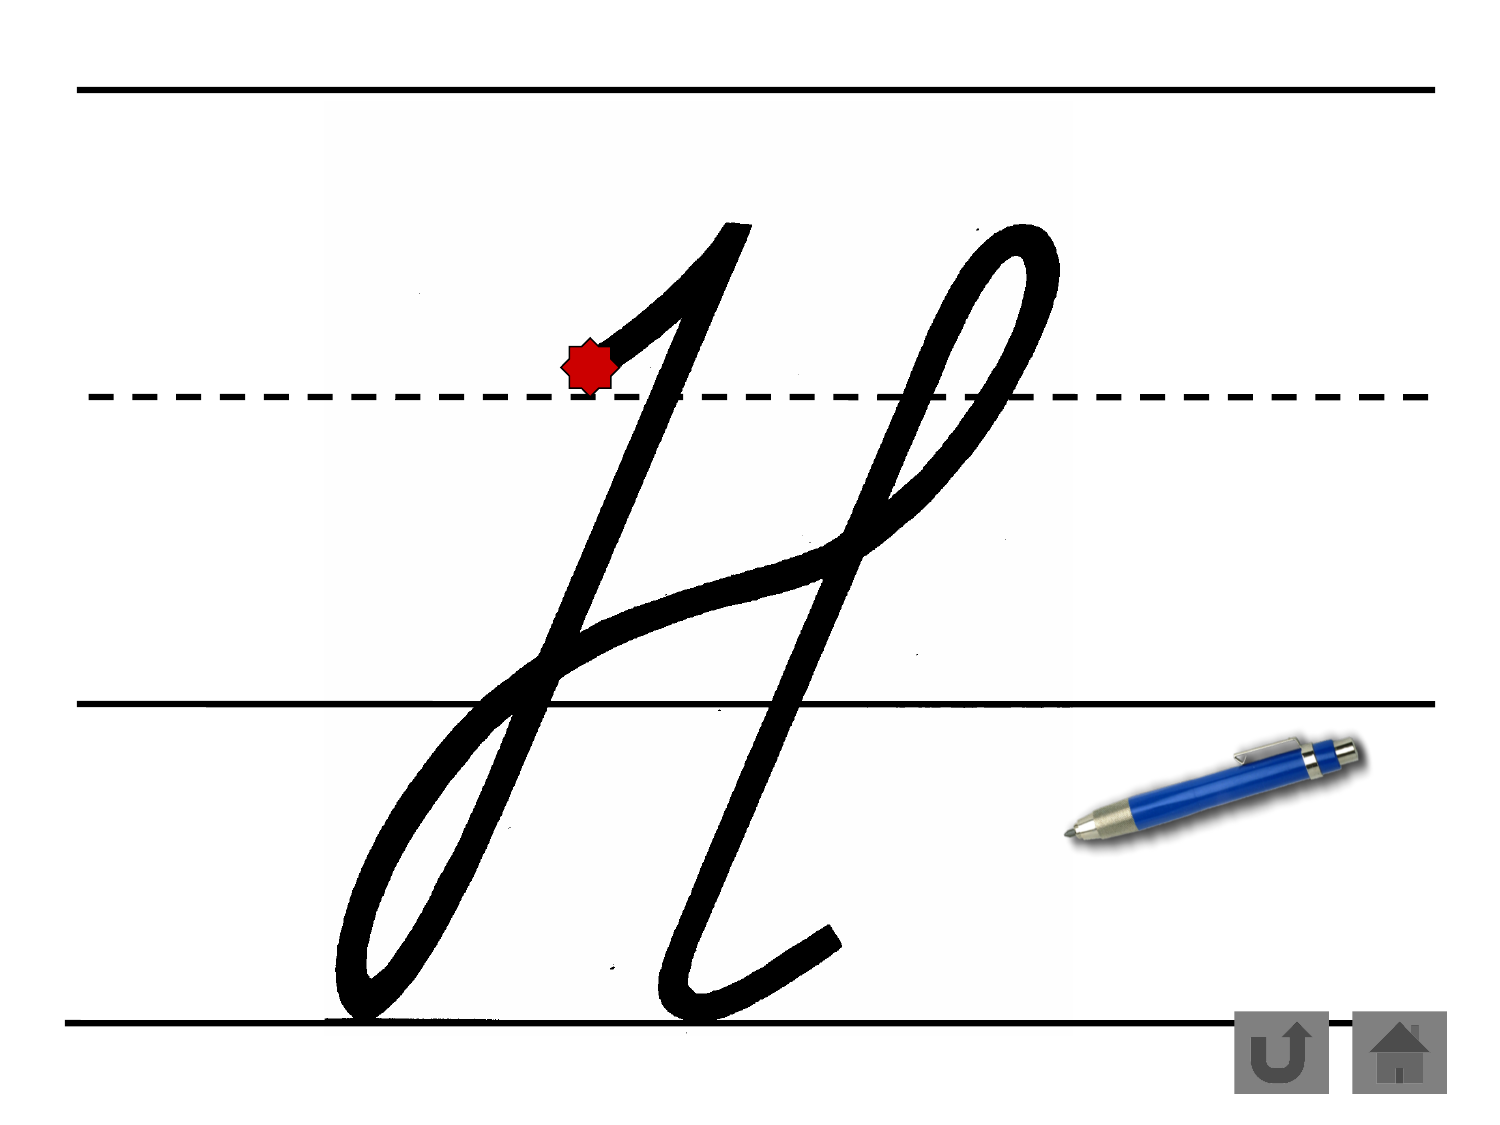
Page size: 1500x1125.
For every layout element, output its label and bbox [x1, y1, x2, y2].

text_box [1234, 1011, 1329, 1094]
text_box [1352, 1011, 1447, 1094]
picture [324, 101, 1381, 1036]
